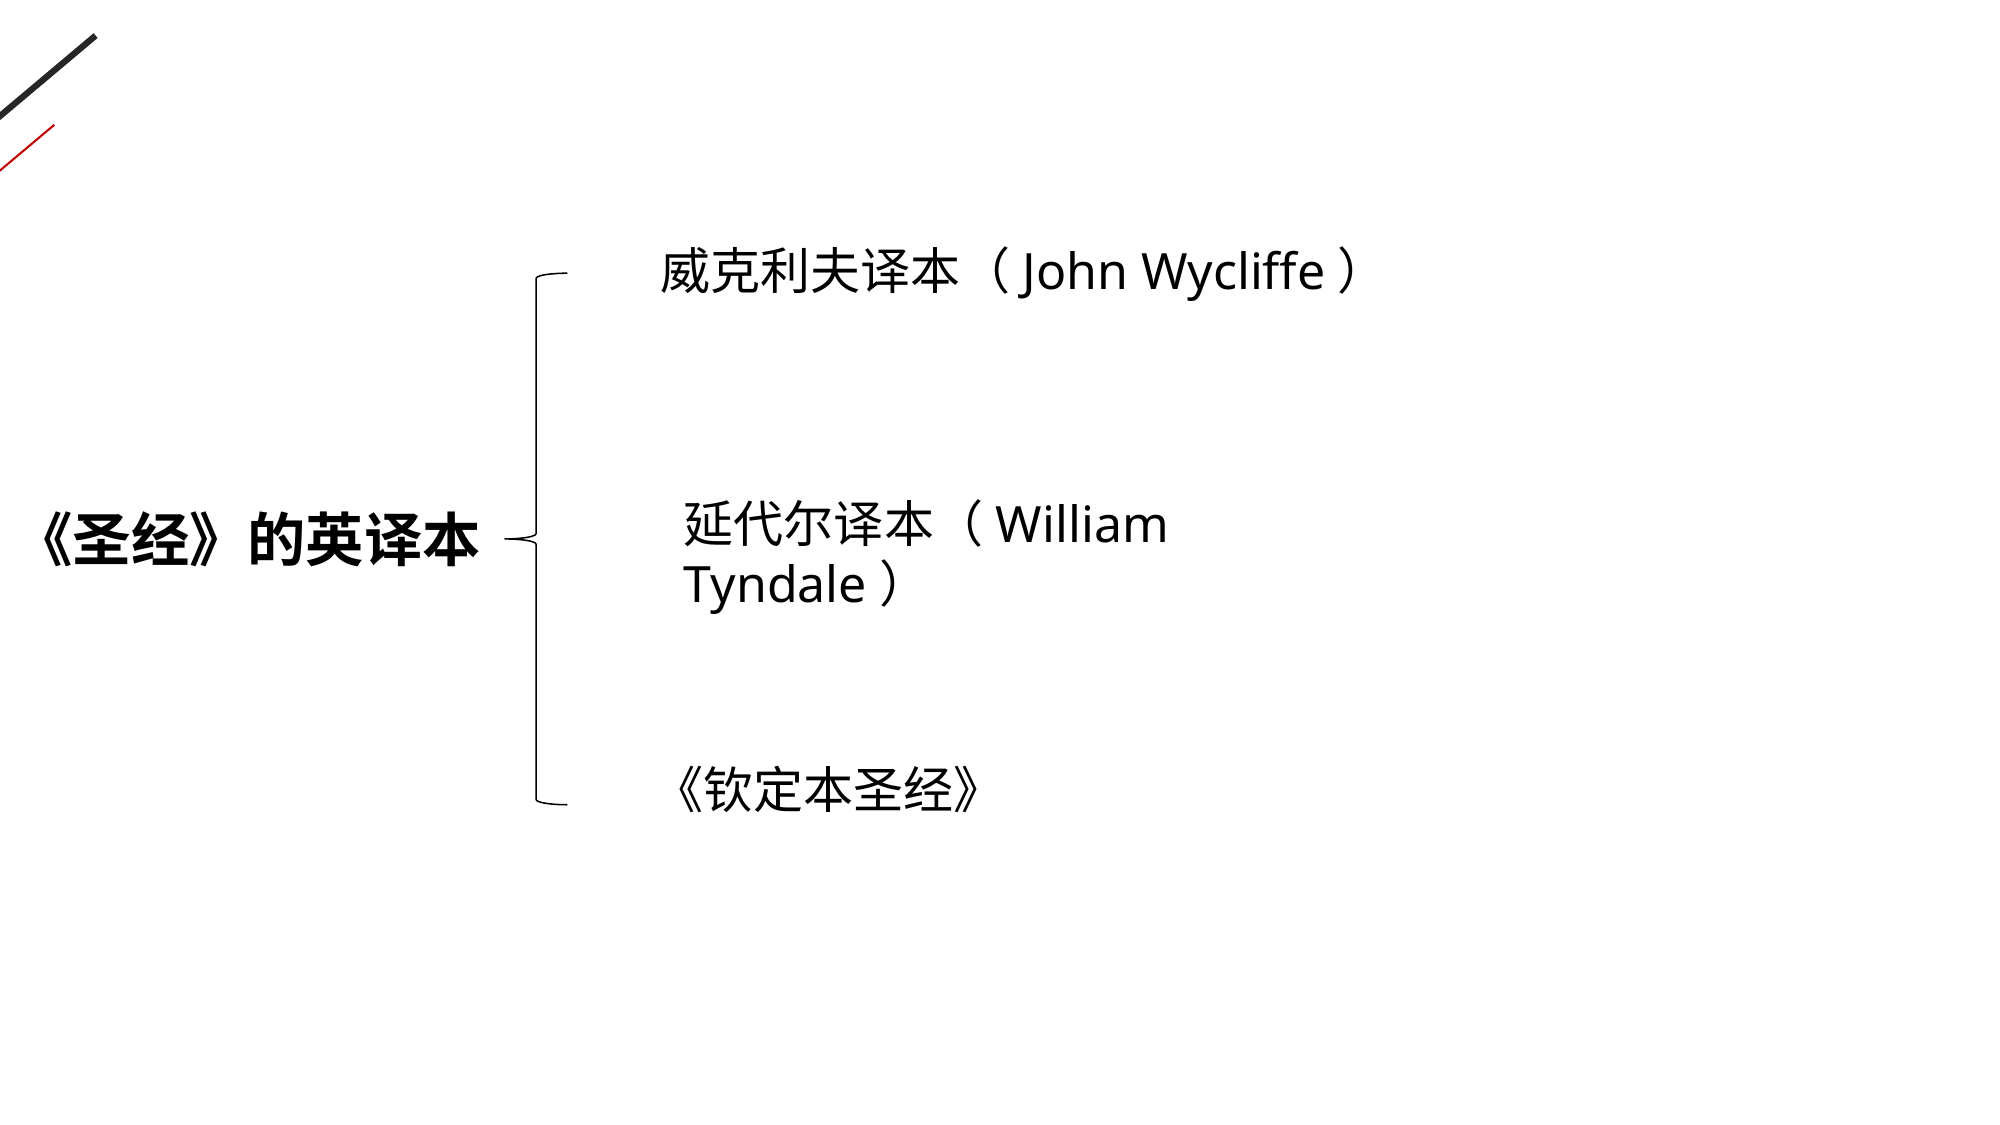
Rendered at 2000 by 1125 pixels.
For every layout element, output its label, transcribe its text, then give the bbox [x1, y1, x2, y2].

text_box 《圣经》的英译本 [0, 496, 535, 581]
text_box 威克利夫译本（John Wycliffe） [645, 231, 1449, 307]
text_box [0, 35, 96, 144]
text_box 延代尔译本（William Tyndale） [669, 484, 1414, 620]
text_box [0, 124, 55, 179]
text_box [504, 272, 568, 806]
text_box 《钦定本圣经》 [638, 751, 1248, 827]
